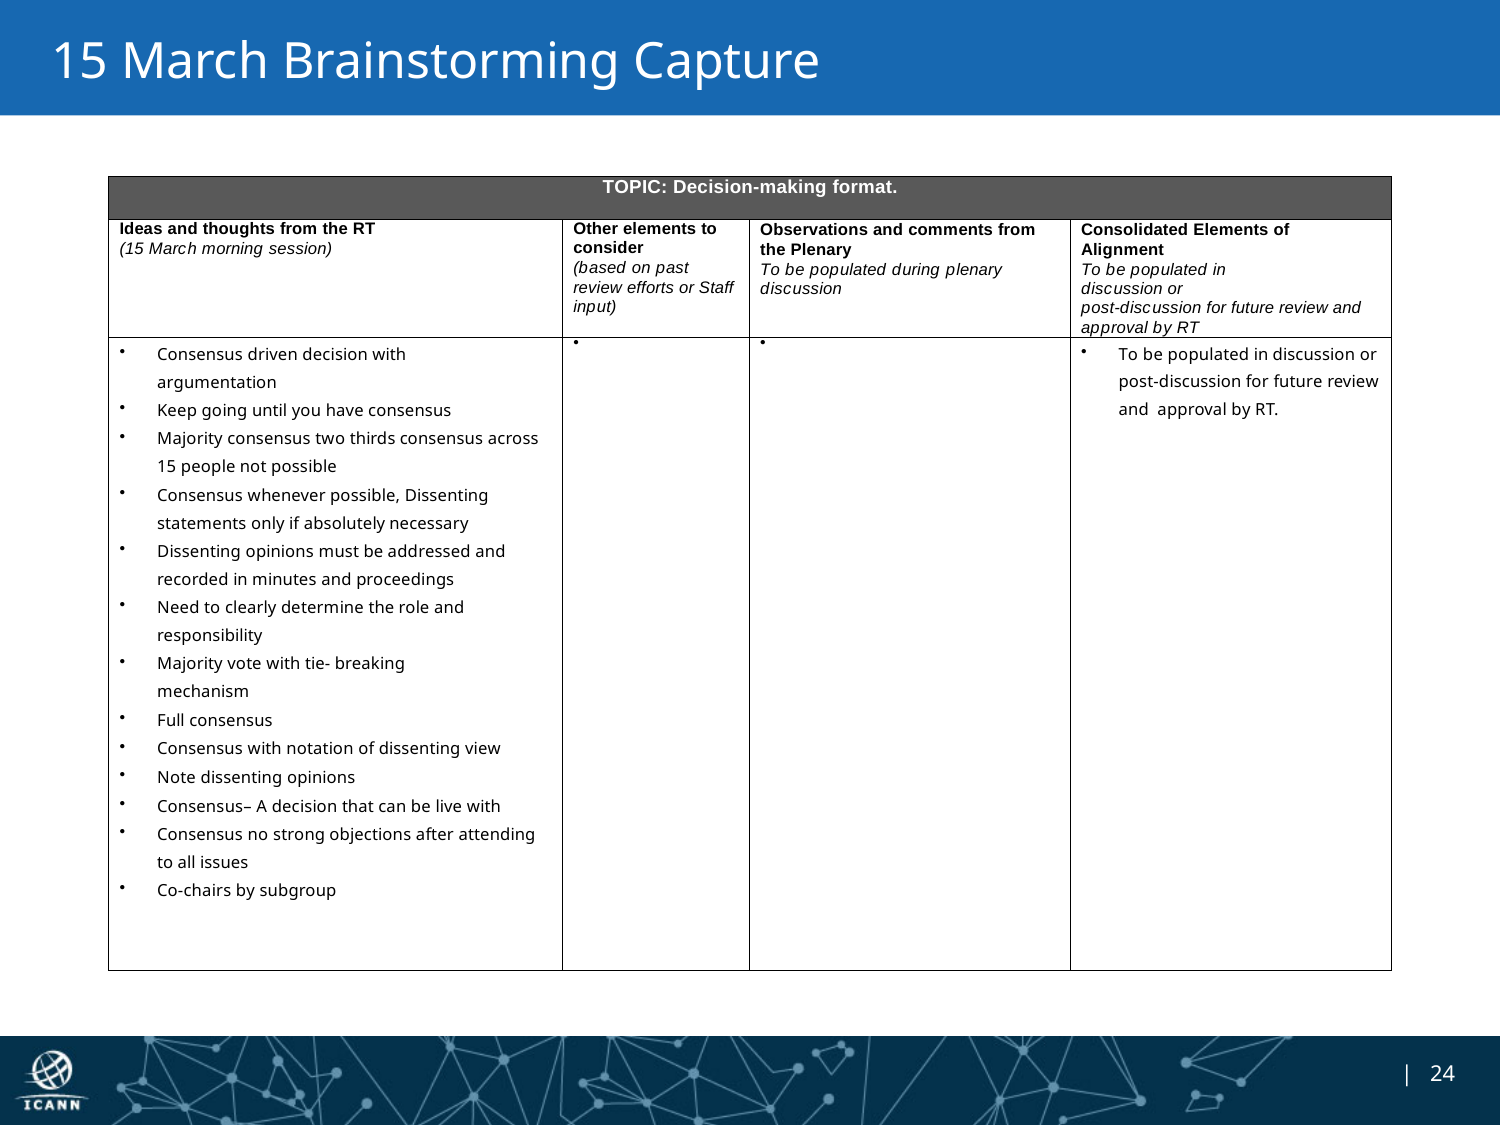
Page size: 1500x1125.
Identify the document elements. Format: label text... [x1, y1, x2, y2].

table_cell • [750, 338, 1070, 970]
table_header TOPIC: Decision-making format. [109, 177, 1391, 219]
table_cell Observations and comments from the Plenary To be populated during plenary discussion [750, 220, 1070, 337]
table_cell • [563, 338, 749, 970]
table_cell Other elements to consider (based on past review efforts or Staff input) [563, 220, 749, 337]
picture [0, 1036, 1500, 1125]
title 15 March Brainstorming Capture [0, 0, 1500, 116]
table_cell Consensus driven decision with argumentation Keep going until you have consensus Majority consensus two thirds consensus across 15 people not possible Consensus whenever possible, Dissenting statements only if absolutely necessary Dissenting opinions must be addressed and recorded in minutes and proceedings Need to clearly determine the role and responsibility Majority vote with tie- breaking mechanism Full consensus Consensus with notation of dissenting view Note dissenting opinions Consensus– A decision that can be live with Consensus no strong objections after attending to all issues Co-chairs by subgroup [109, 338, 562, 970]
table_cell To be populated in discussion or post-discussion for future review and approval by RT. [1071, 338, 1391, 970]
table_cell Ideas and thoughts from the RT (15 March morning session) [109, 220, 562, 337]
table_cell Consolidated Elements of Alignment To be populated in discussion or post-discussion for future review and approval by RT [1071, 220, 1391, 337]
